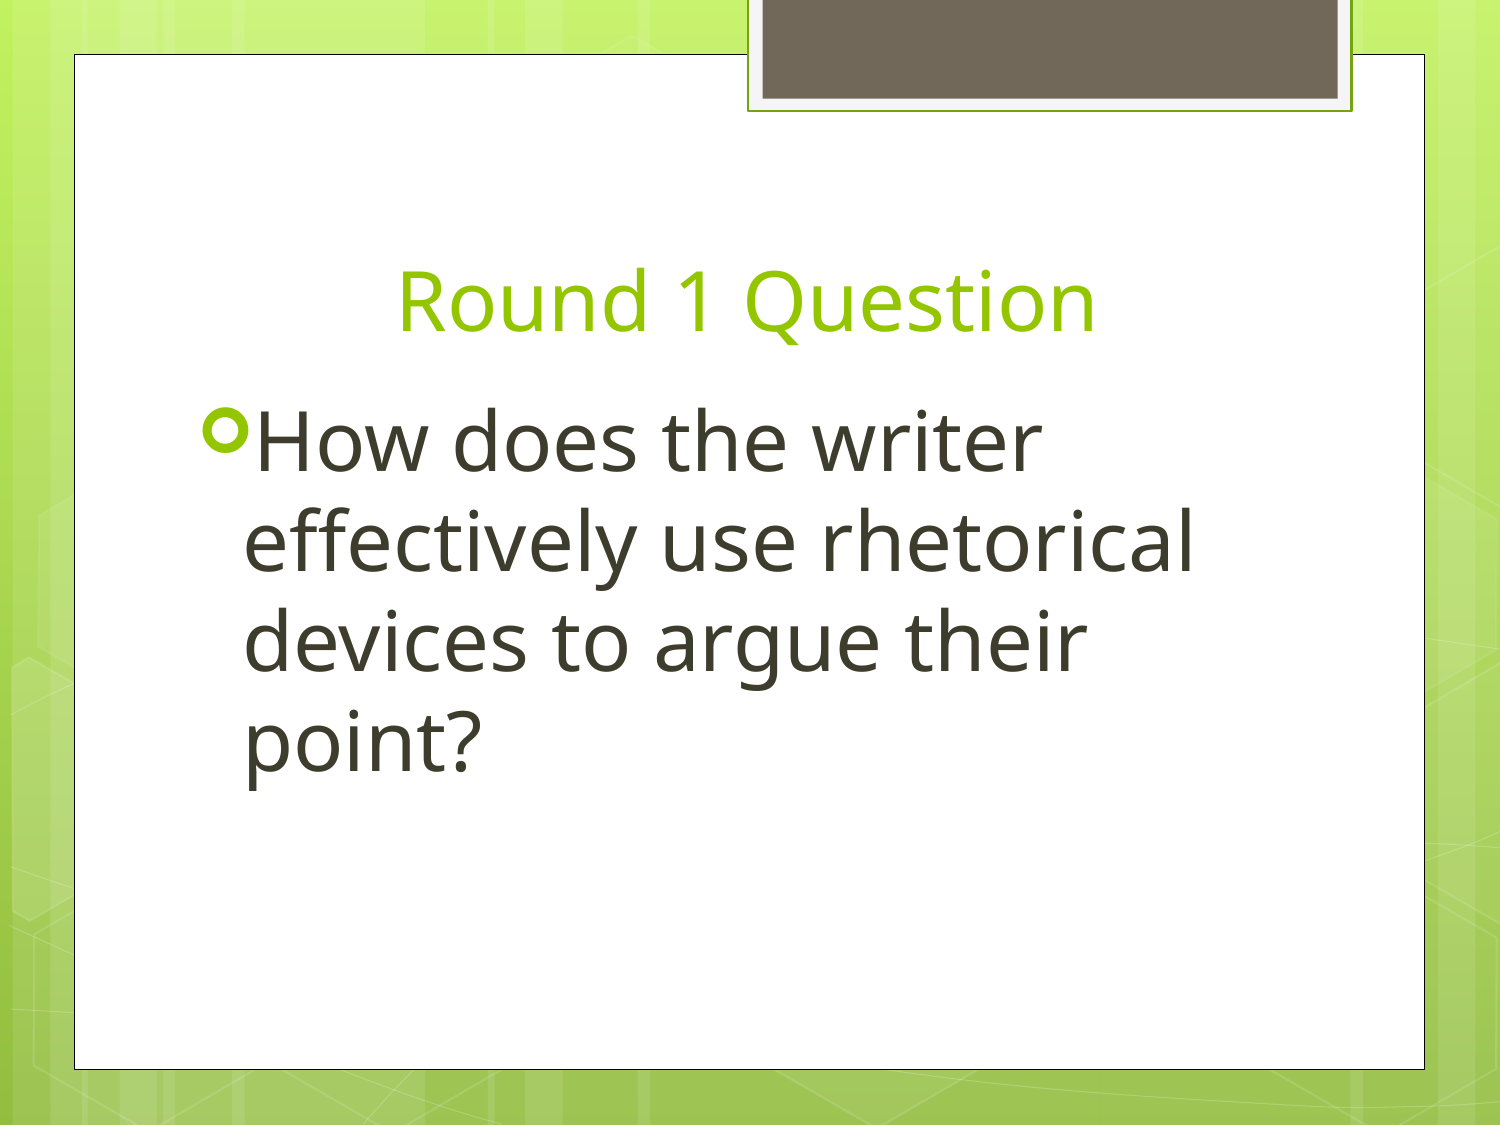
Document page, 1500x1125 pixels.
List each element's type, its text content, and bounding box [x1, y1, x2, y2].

list How does the writer effectively use rhetorical devices to argue their point? [171, 381, 1283, 957]
title Round 1 Question [171, 168, 1324, 357]
